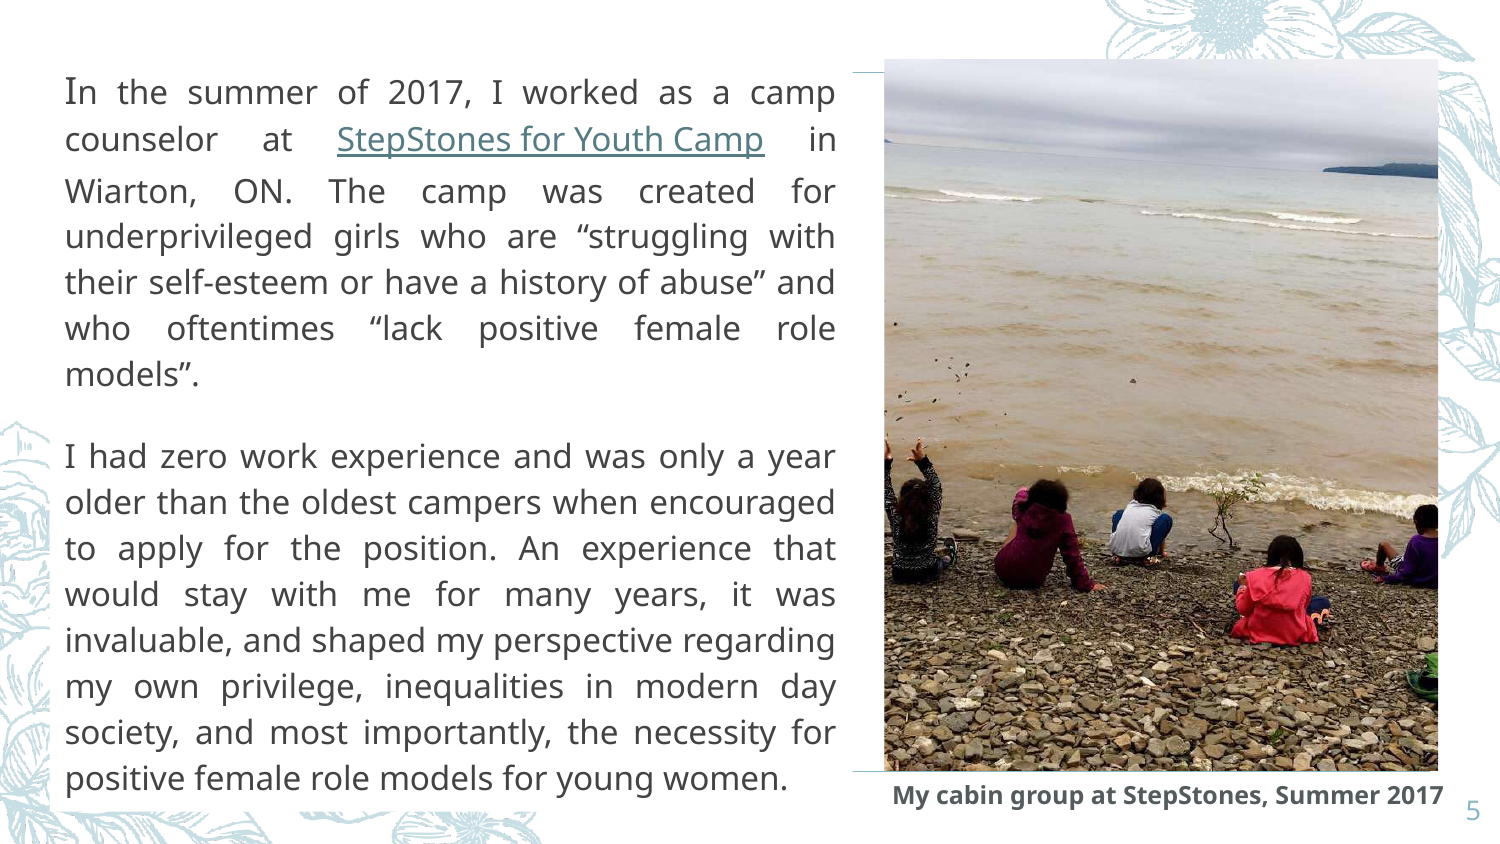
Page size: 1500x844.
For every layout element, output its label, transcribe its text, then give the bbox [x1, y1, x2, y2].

picture [0, 421, 543, 844]
title My cabin group at StepStones, Summer 2017 [853, 703, 1493, 811]
text_box In the summer of 2017, I worked as a camp counselor at StepStones for Youth Camp in Wiarton, ON. The camp was created for underprivileged girls who are “struggling with their self-esteem or have a history of abuse” and who oftentimes “lack positive female role models”. I had zero work experience and was only a year older than the oldest campers when encouraged to apply for the position. An experience that would stay with me for many years, it was invaluable, and shaped my perspective regarding my own privilege, inequalities in modern day society, and most importantly, the necessity for positive female role models for young women. [49, 45, 853, 812]
picture [884, 0, 1500, 772]
slide_number ‹#› [1391, 811, 1482, 844]
